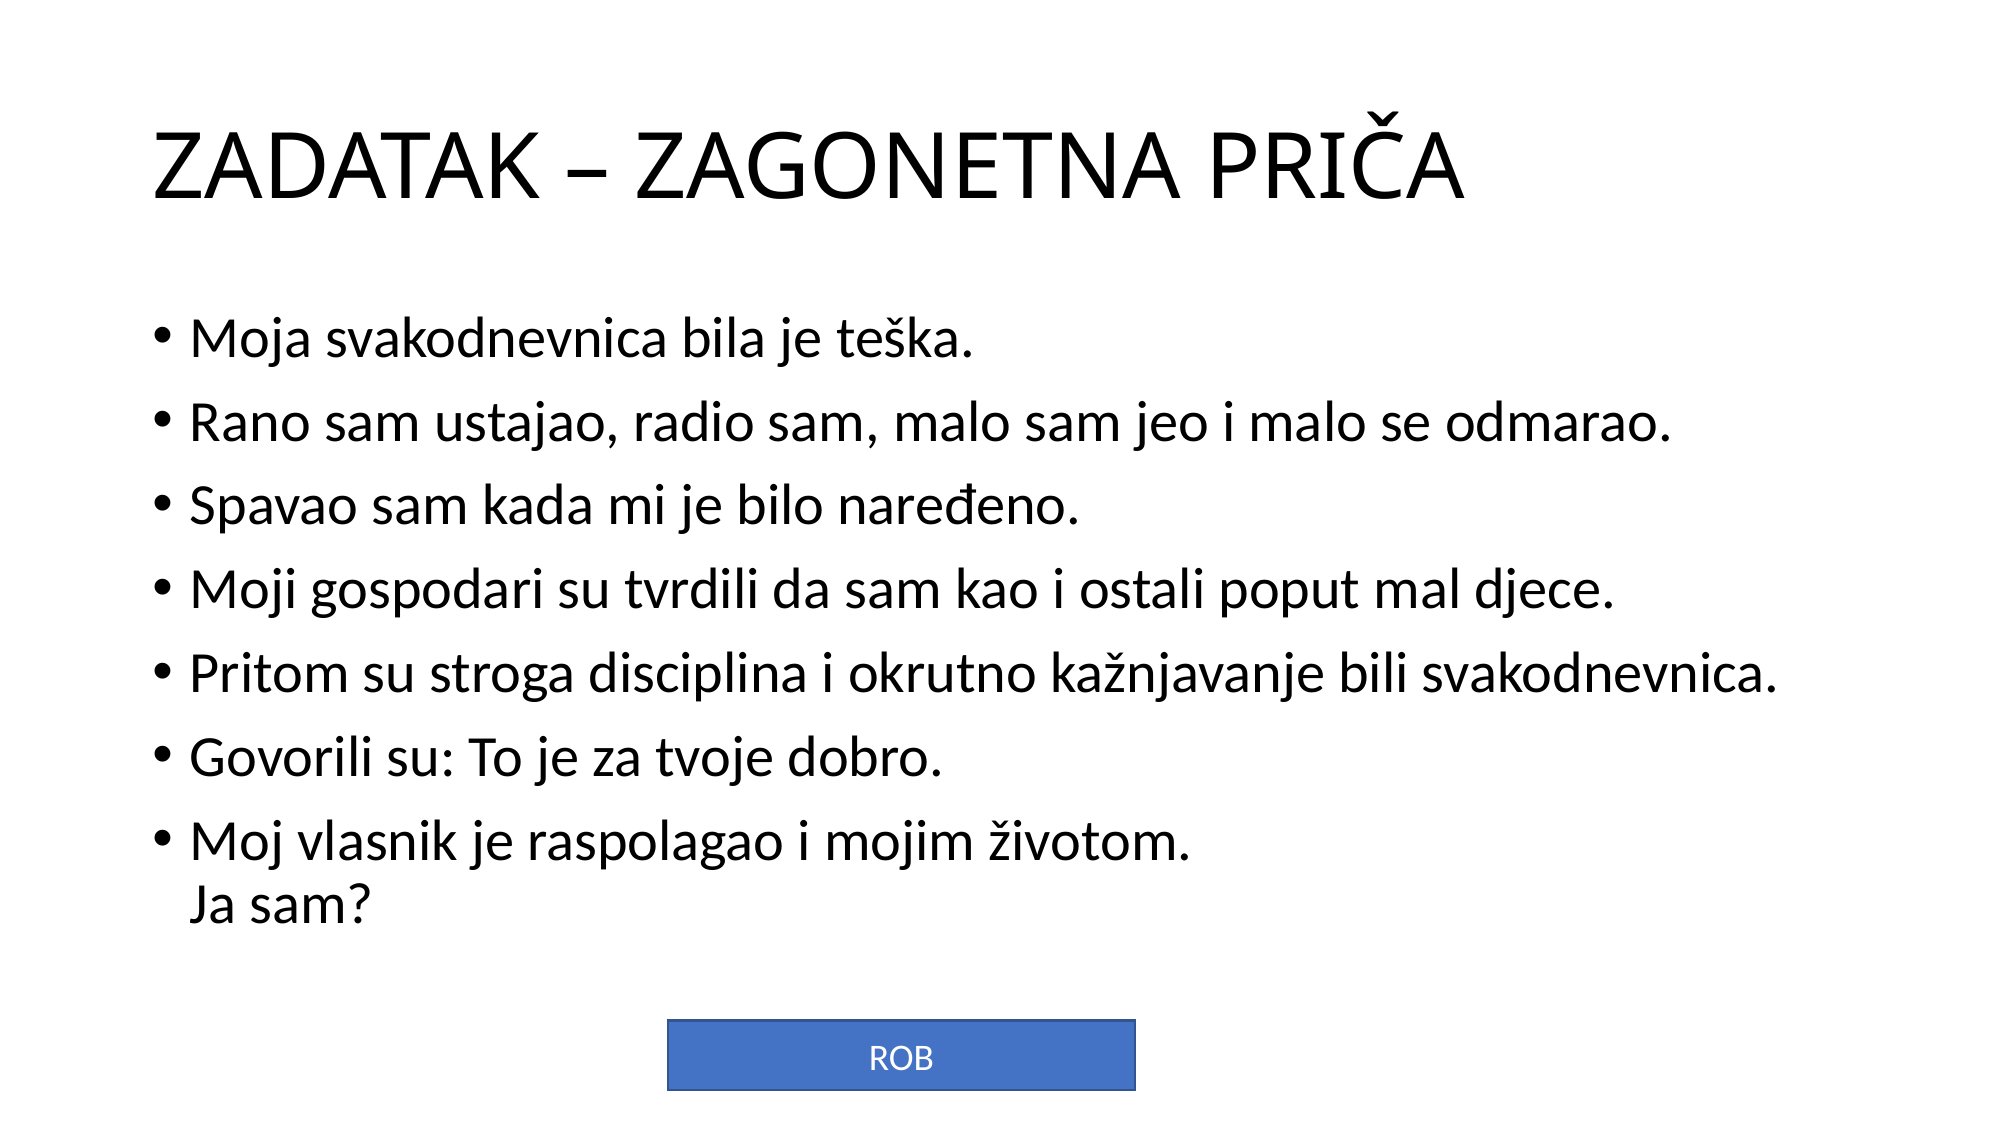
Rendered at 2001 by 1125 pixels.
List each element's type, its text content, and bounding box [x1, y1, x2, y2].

text_box ROB [667, 1019, 1136, 1091]
list Moja svakodnevnica bila je teška. Rano sam ustajao, radio sam, malo sam jeo i malo se odmarao. Spavao sam kada mi je bilo naređeno. Moji gospodari su tvrdili da sam kao i ostali poput mal djece. Pritom su stroga disciplina i okrutno kažnjavanje bili svakodnevnica. Govorili su: To je za tvoje dobro. Moj vlasnik je raspolagao i mojim životom. Ja sam? [137, 299, 1863, 1014]
title ZADATAK – ZAGONETNA PRIČA [137, 59, 1863, 278]
